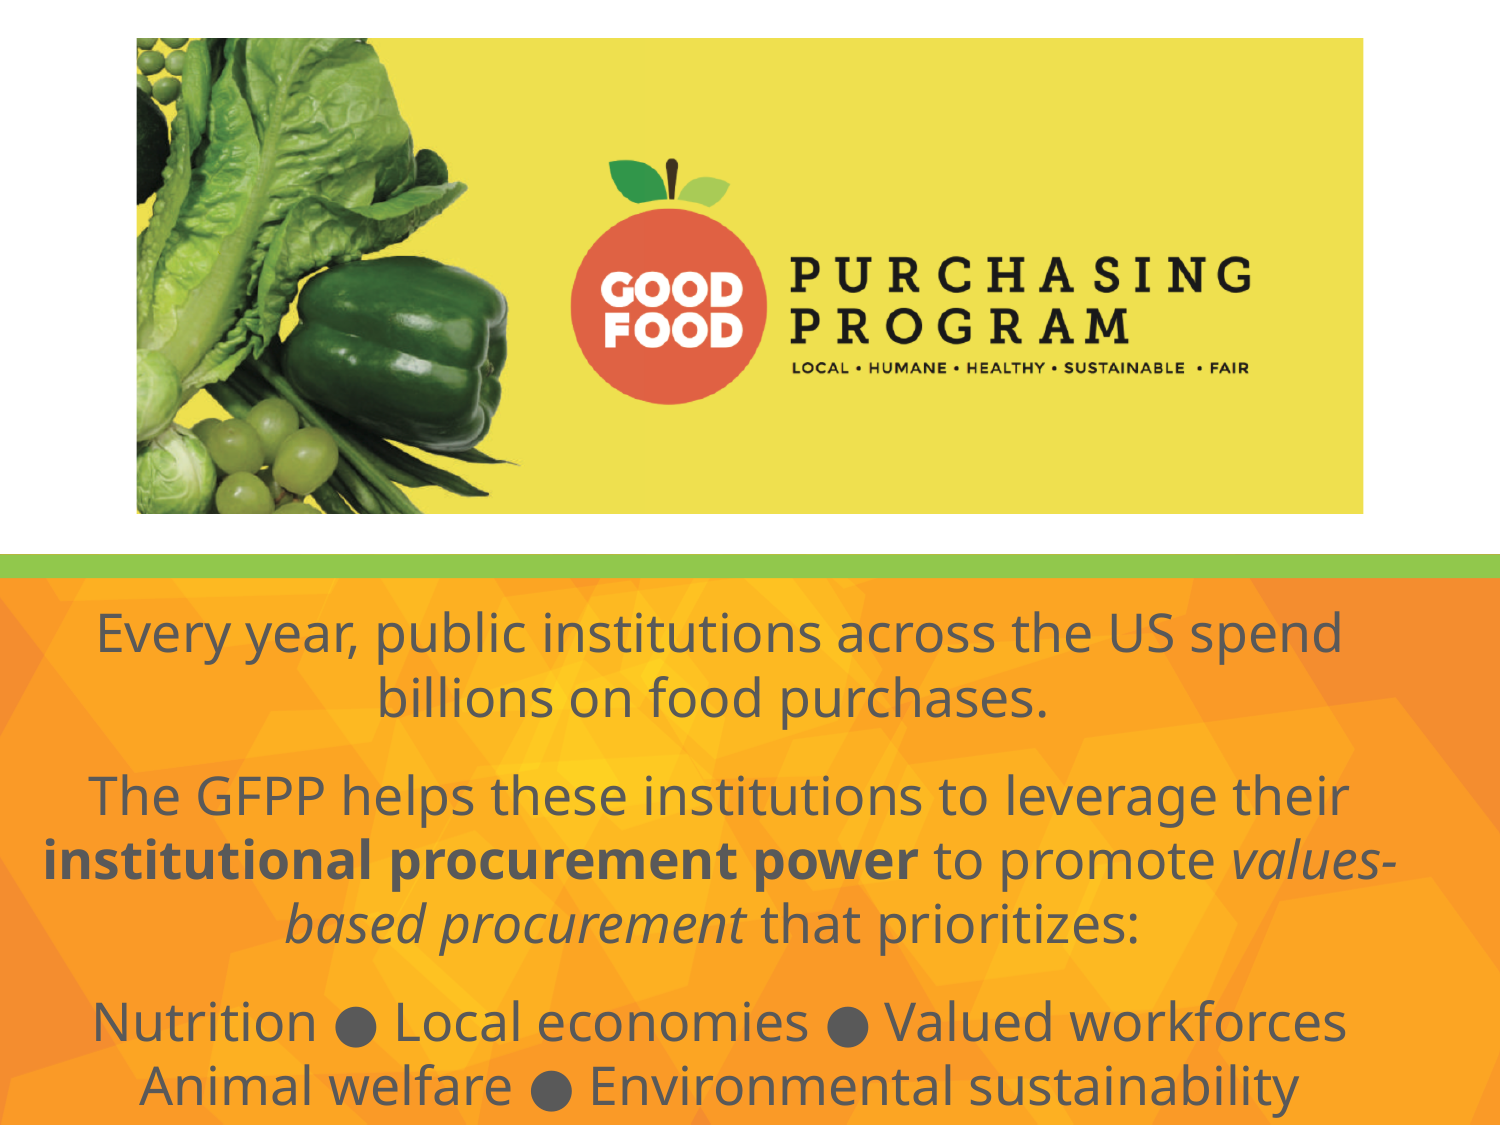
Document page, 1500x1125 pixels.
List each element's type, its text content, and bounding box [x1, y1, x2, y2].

picture [136, 38, 1364, 514]
list Every year, public institutions across the US spend billions on food purchases. The GFPP helps these institutions to leverage their institutional procurement power to promote values-based procurement that prioritizes: Nutrition ● Local economies ● Valued workforces Animal welfare ● Environmental sustainability [0, 591, 1441, 1125]
